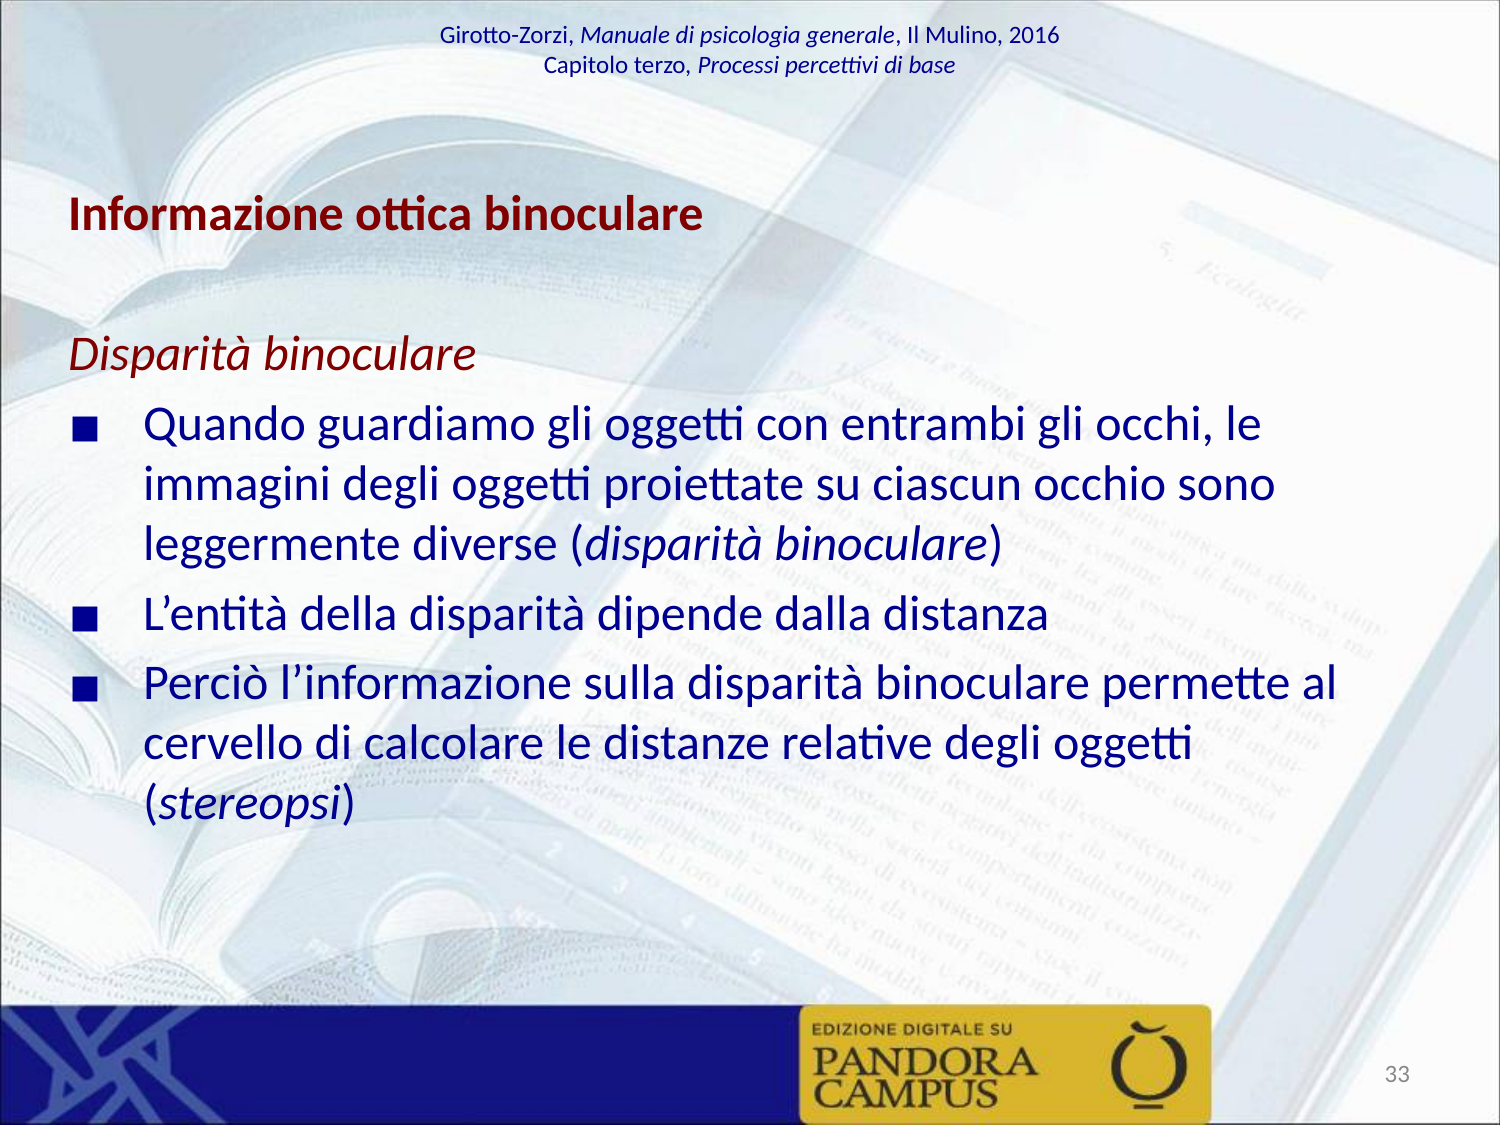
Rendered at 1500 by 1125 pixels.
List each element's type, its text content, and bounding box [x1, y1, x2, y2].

slide_number ‹#› [1074, 1042, 1425, 1103]
list Informazione ottica binoculare Disparità binoculare Quando guardiamo gli oggetti con entrambi gli occhi, le immagini degli oggetti proiettate su ciascun occhio sono leggermente diverse (disparità binoculare) L’entità della disparità dipende dalla distanza Perciò l’informazione sulla disparità binoculare permette al cervello di calcolare le distanze relative degli oggetti (stereopsi) [53, 172, 1402, 929]
picture [0, 0, 1500, 1125]
